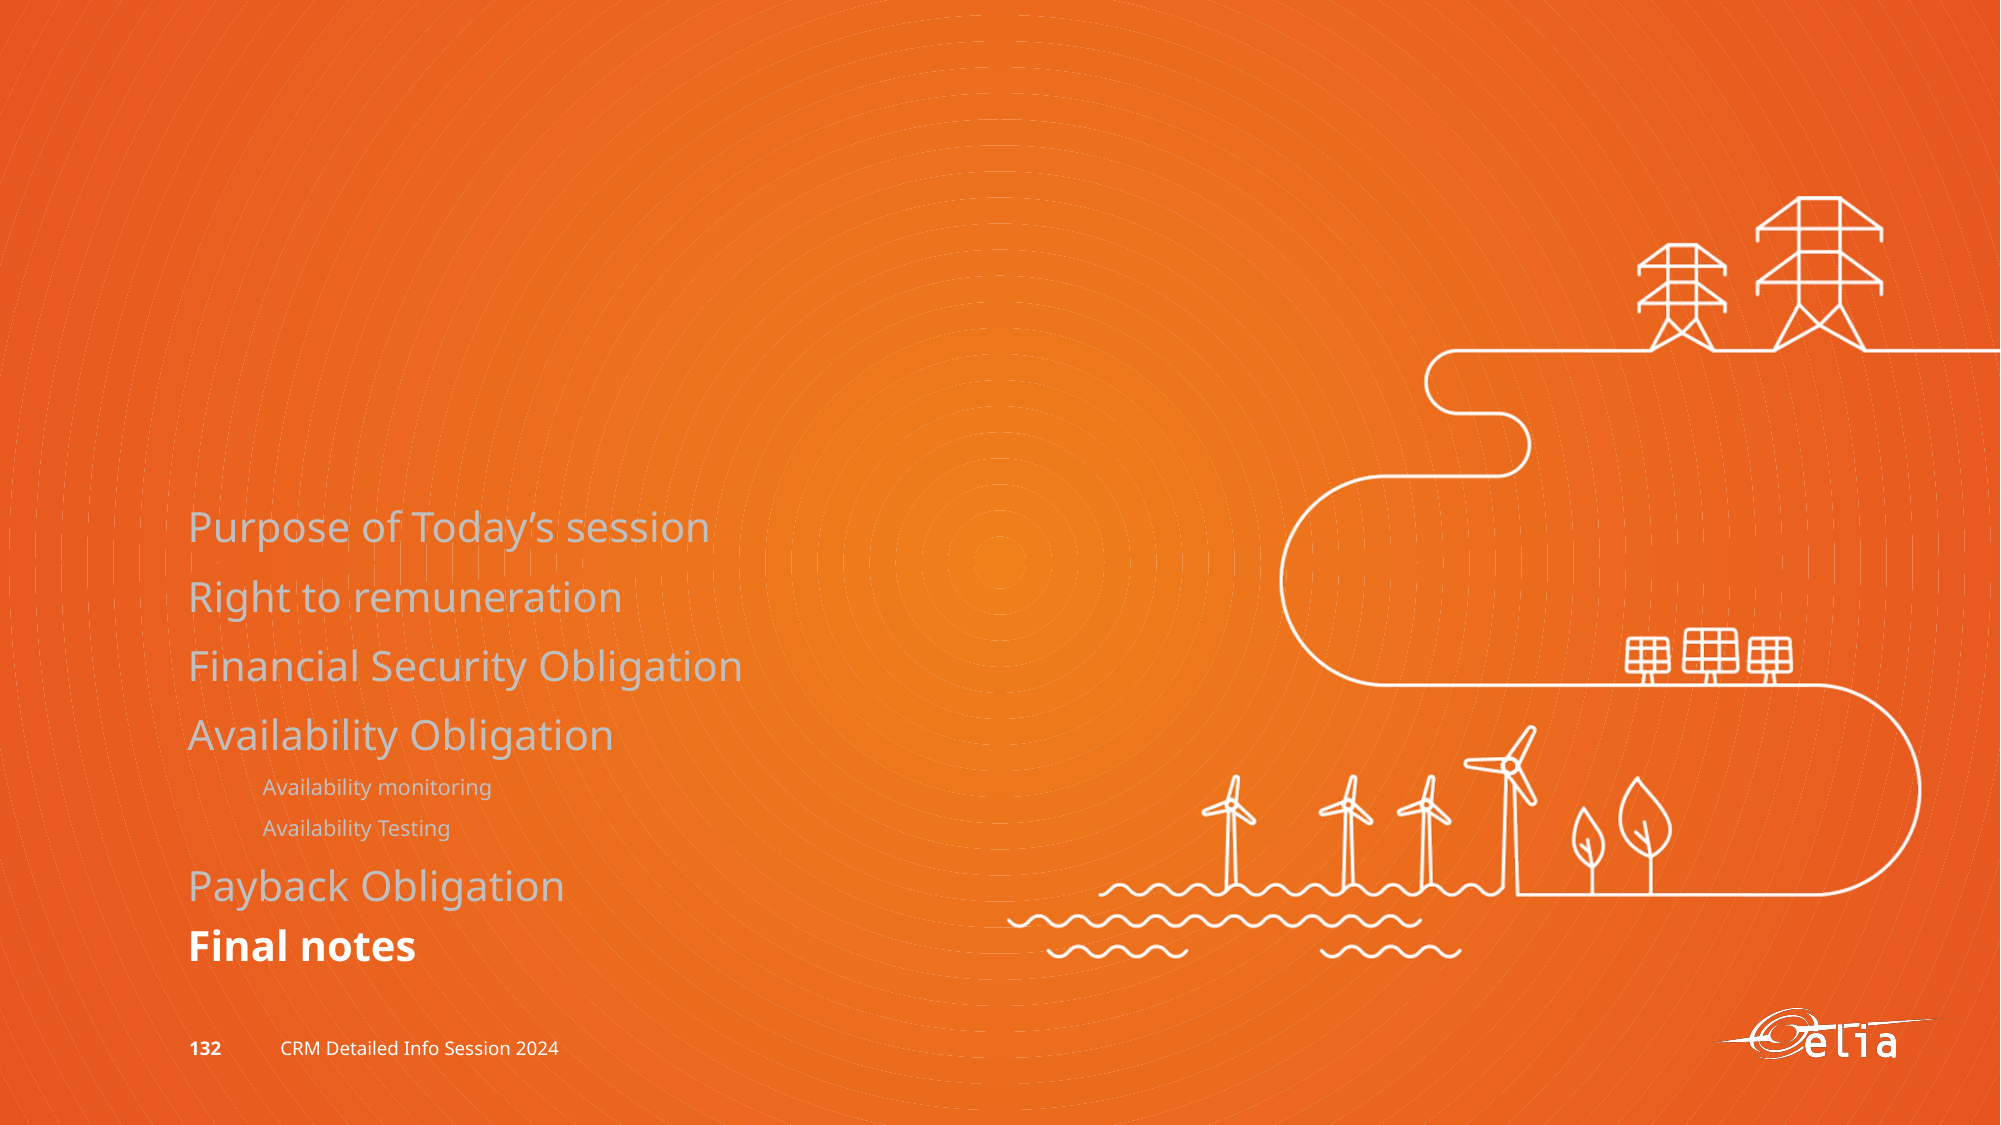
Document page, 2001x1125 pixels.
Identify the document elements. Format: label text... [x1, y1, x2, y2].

picture [0, 0, 2000, 1125]
footer CRM Detailed Info Session 2024 [280, 1036, 1108, 1060]
slide_number 132 [162, 1036, 222, 1060]
text_box Purpose of Today’s session Right to remuneration Financial Security Obligation Availability Obligation Availability monitoring Availability Testing Payback Obligation Final notes [187, 749, 1077, 971]
